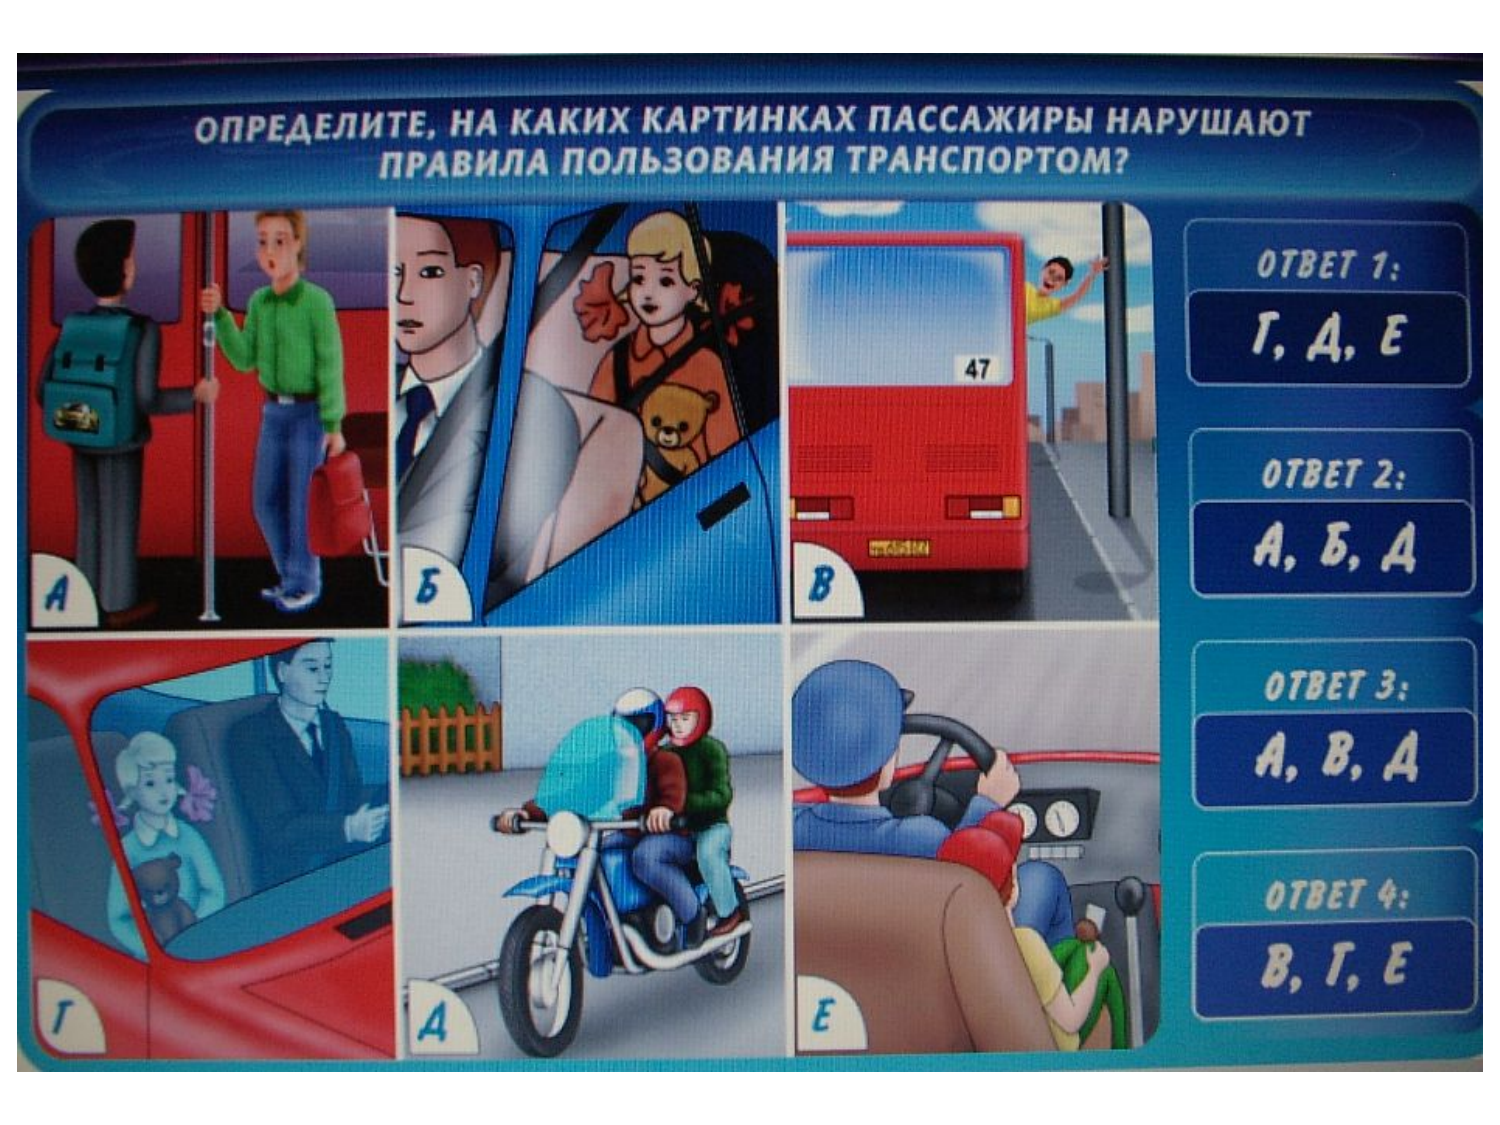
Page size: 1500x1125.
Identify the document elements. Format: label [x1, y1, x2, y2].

picture [17, 52, 1483, 1072]
